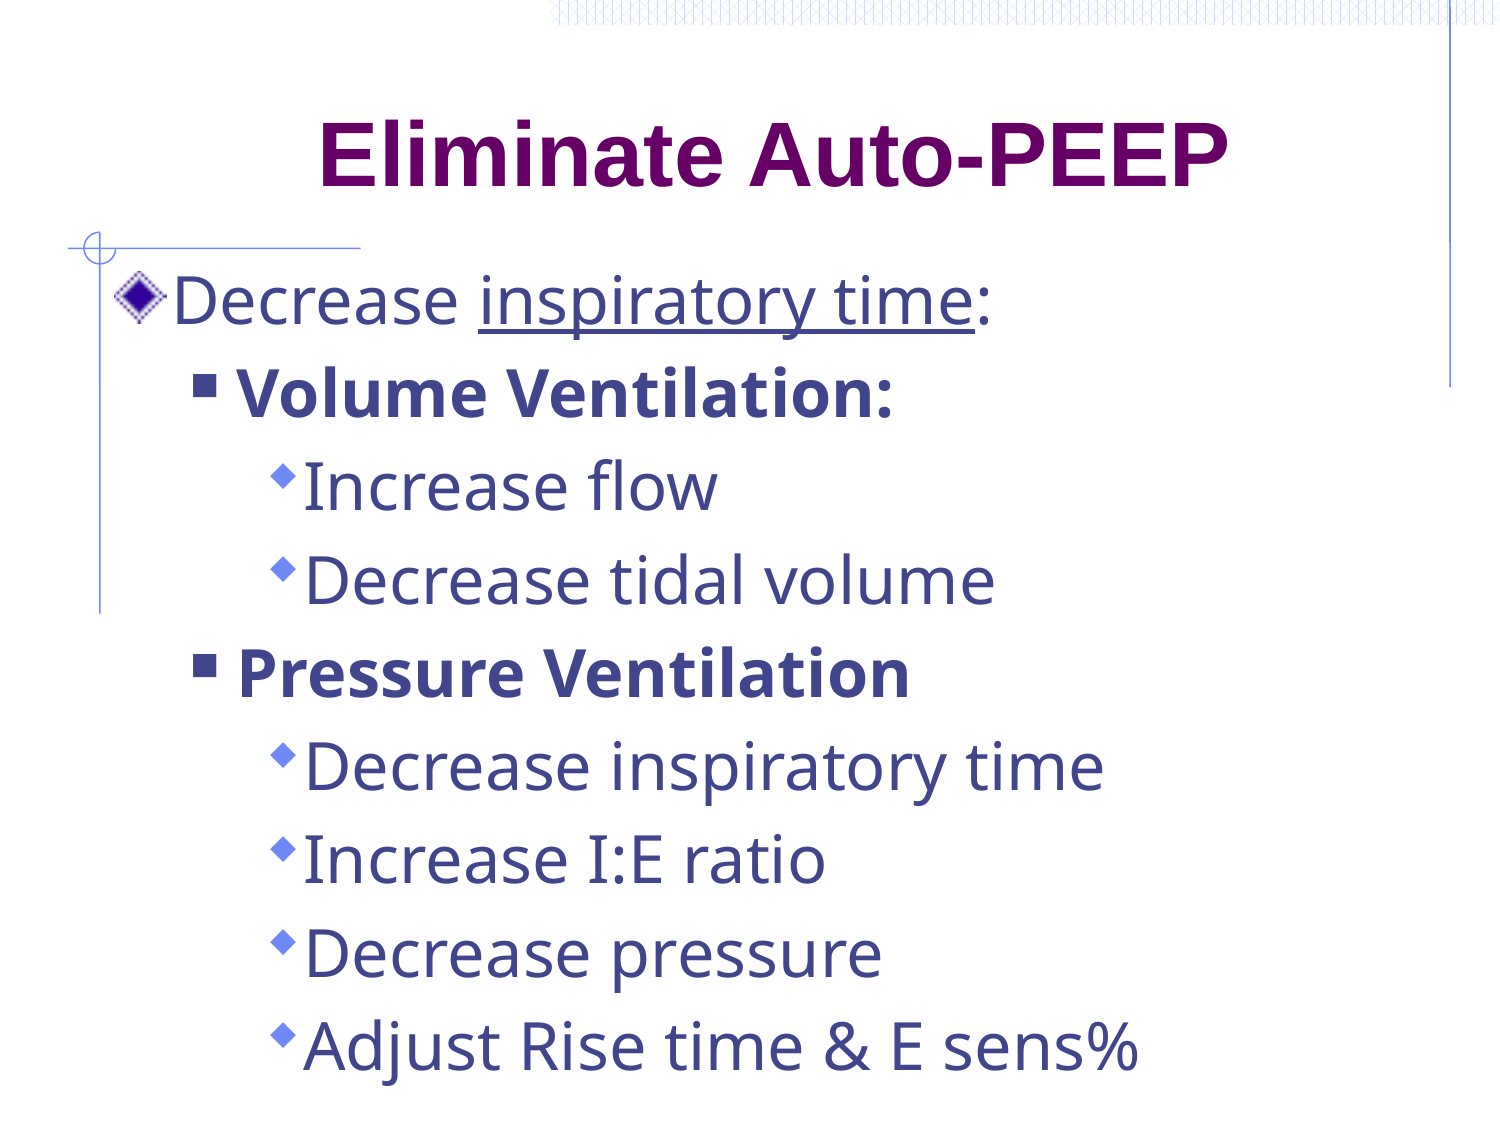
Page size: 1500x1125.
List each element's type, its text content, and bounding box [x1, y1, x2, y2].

picture [114, 271, 167, 324]
title Eliminate Auto-PEEP [99, 50, 1450, 213]
list Decrease inspiratory time: Volume Ventilation: Increase flow Decrease tidal volume Pressure Ventilation Decrease inspiratory time Increase I:E ratio Decrease pressure Adjust Rise time & E sens% [99, 249, 1450, 1075]
